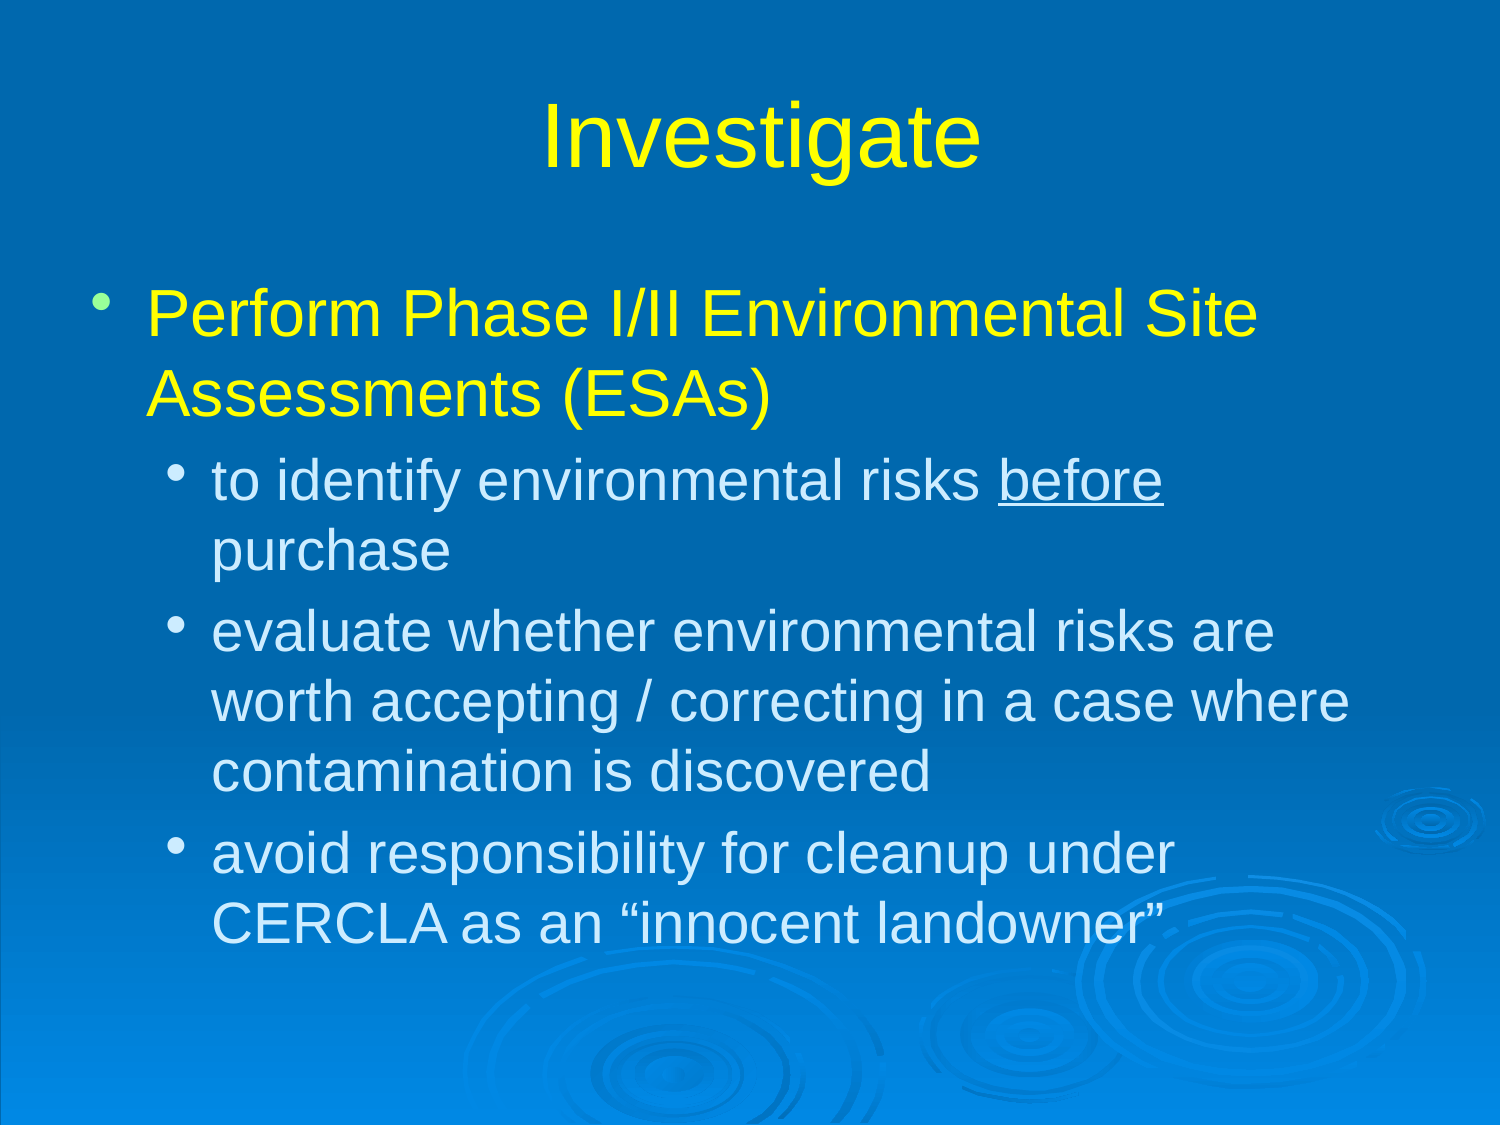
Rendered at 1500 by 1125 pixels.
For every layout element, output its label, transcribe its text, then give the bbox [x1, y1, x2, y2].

list Perform Phase I/II Environmental Site Assessments (ESAs) to identify environmental risks before purchase evaluate whether environmental risks are worth accepting / correcting in a case where contamination is discovered avoid responsibility for cleanup under CERCLA as an “innocent landowner” [74, 262, 1426, 1006]
title Investigate [87, 37, 1438, 225]
